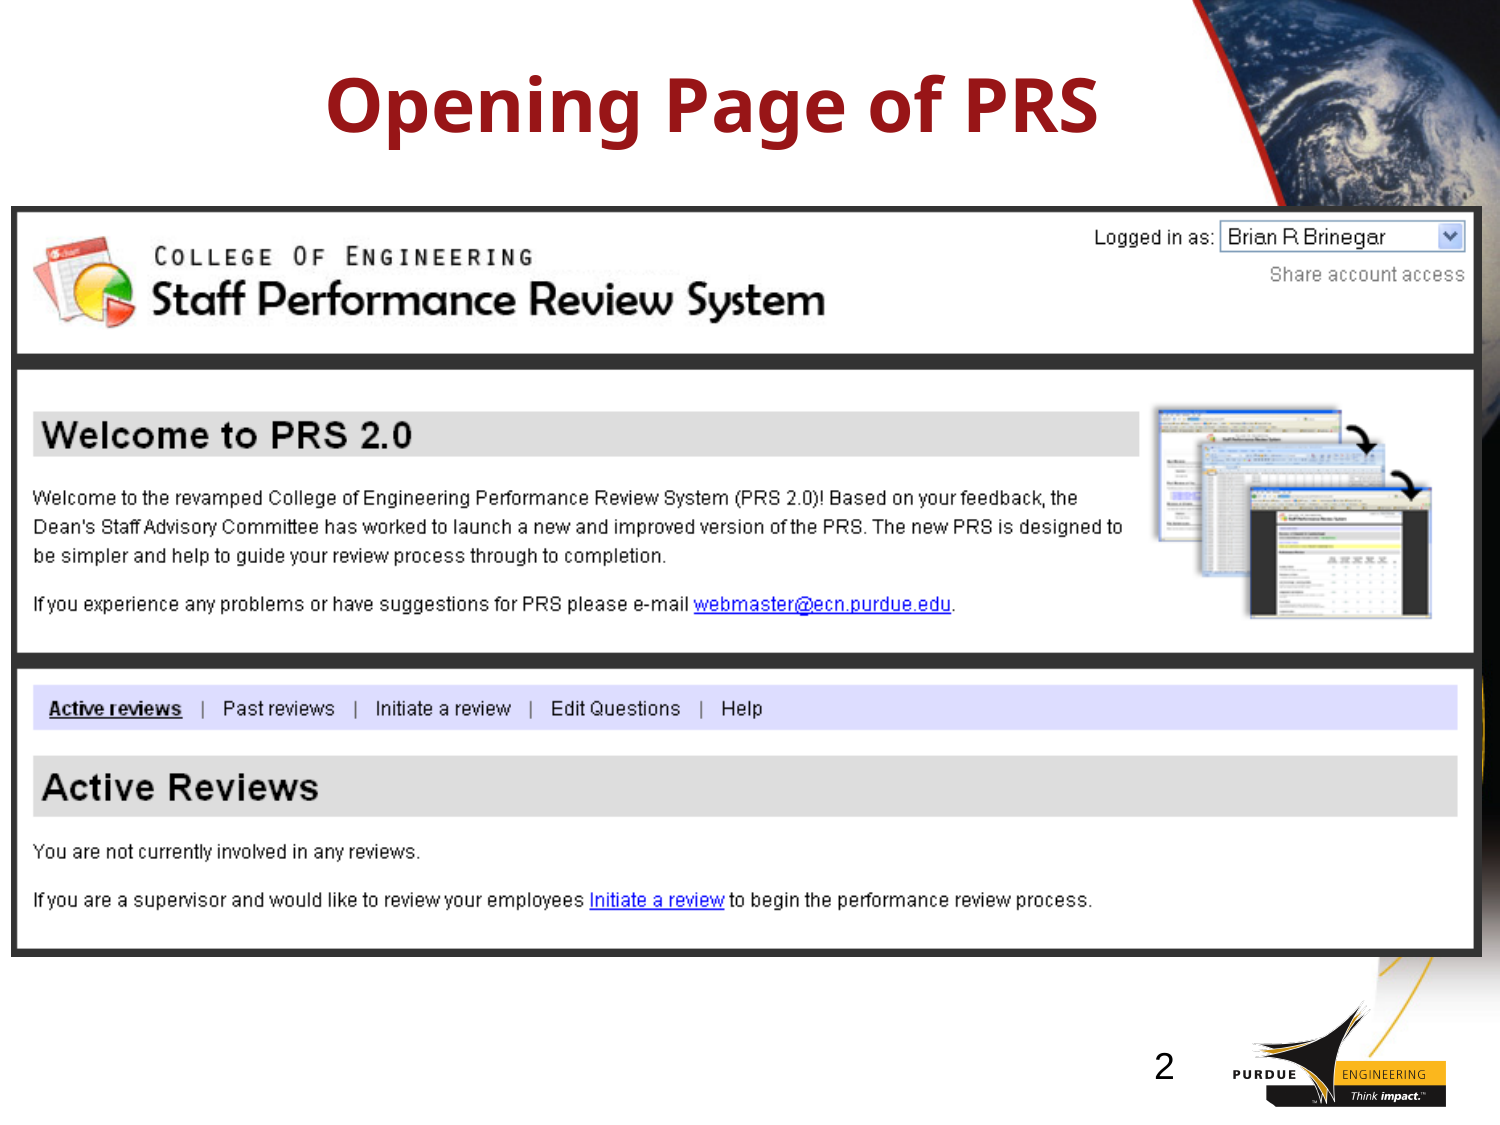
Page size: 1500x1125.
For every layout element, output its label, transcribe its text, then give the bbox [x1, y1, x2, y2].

picture [1192, 0, 1500, 1125]
text_box 2 [1139, 1034, 1190, 1094]
title Opening Page of PRS [139, 36, 1305, 168]
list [11, 206, 1482, 958]
